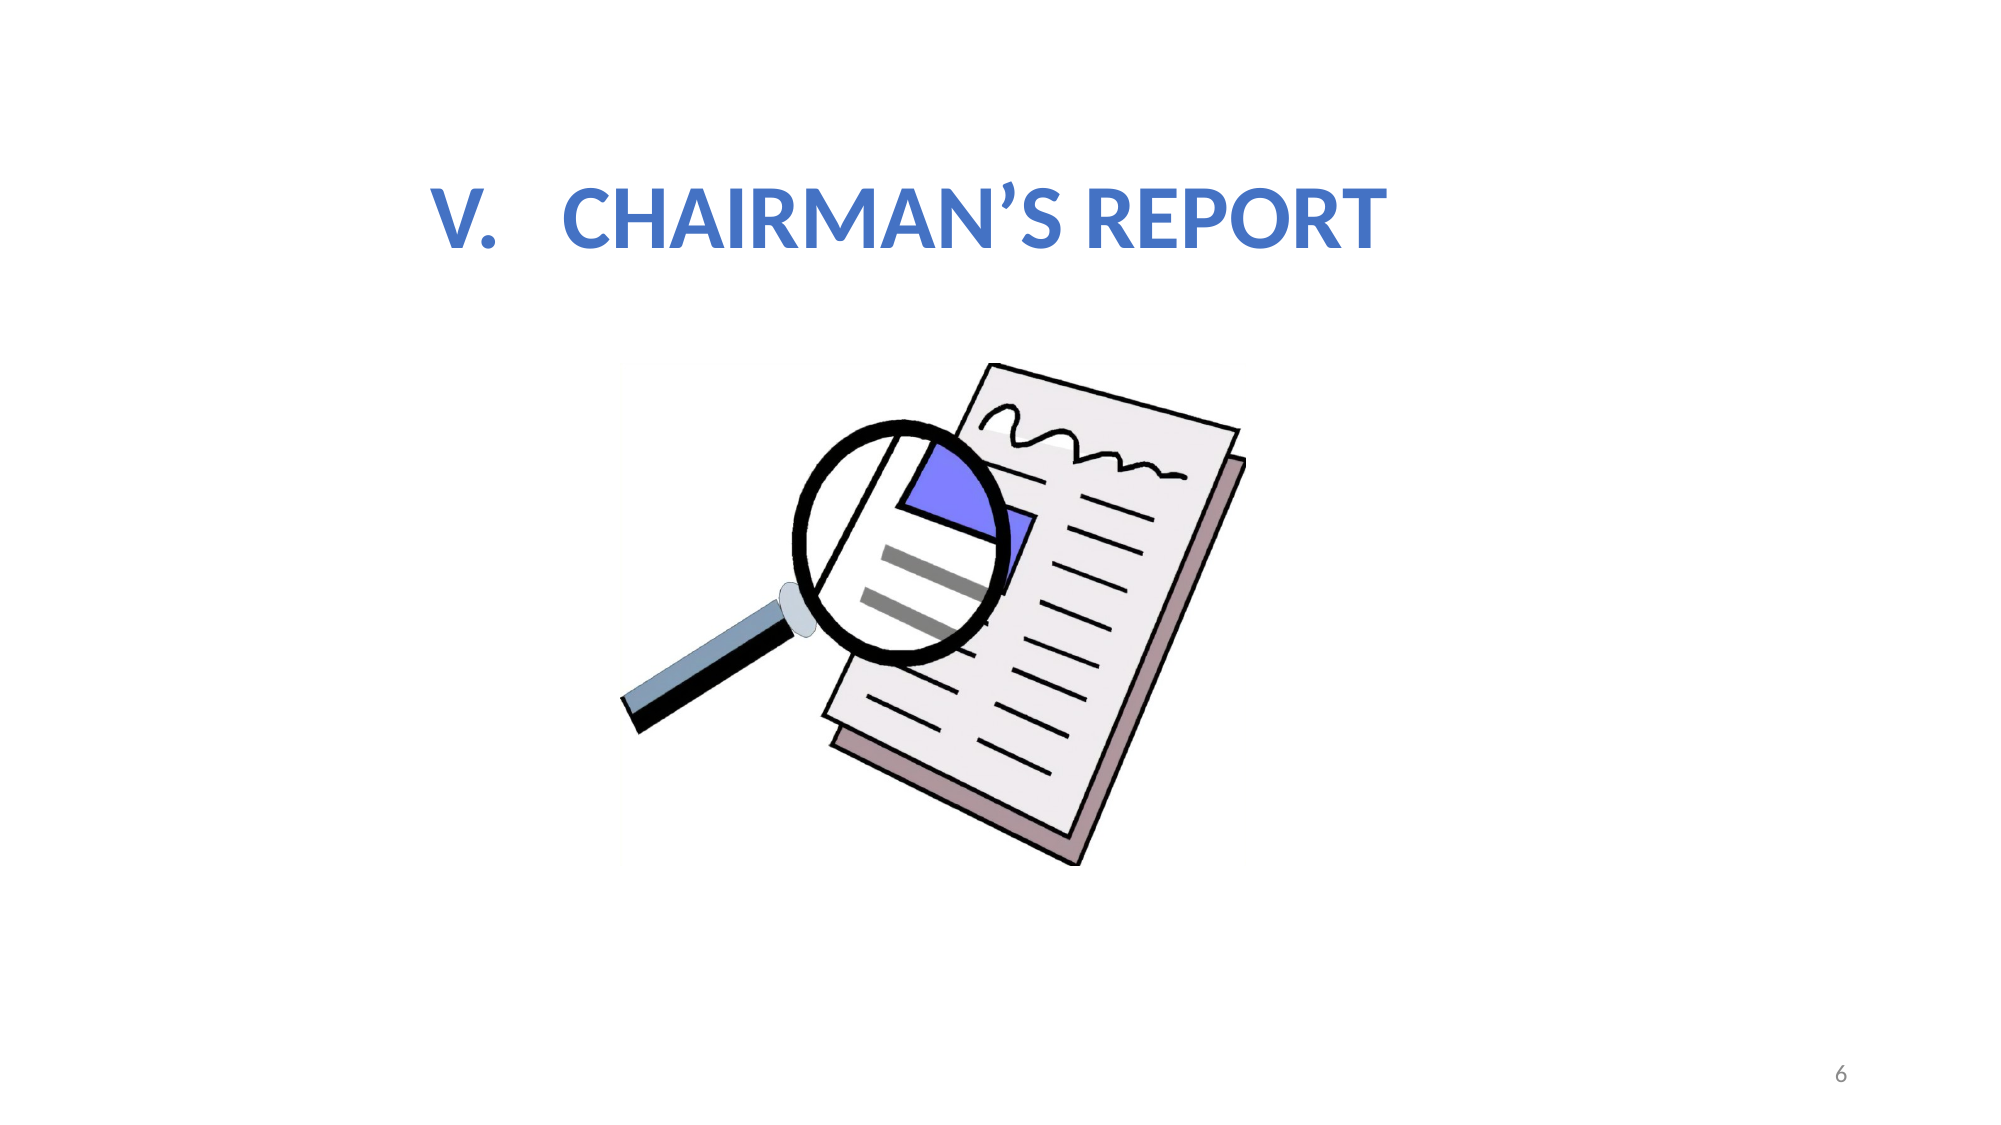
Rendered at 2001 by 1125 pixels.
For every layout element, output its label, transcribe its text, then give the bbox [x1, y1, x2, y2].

text_box V. CHAIRMAN’S REPORT [183, 117, 1684, 306]
slide_number 6 [1412, 1042, 1863, 1103]
picture [620, 363, 1246, 866]
